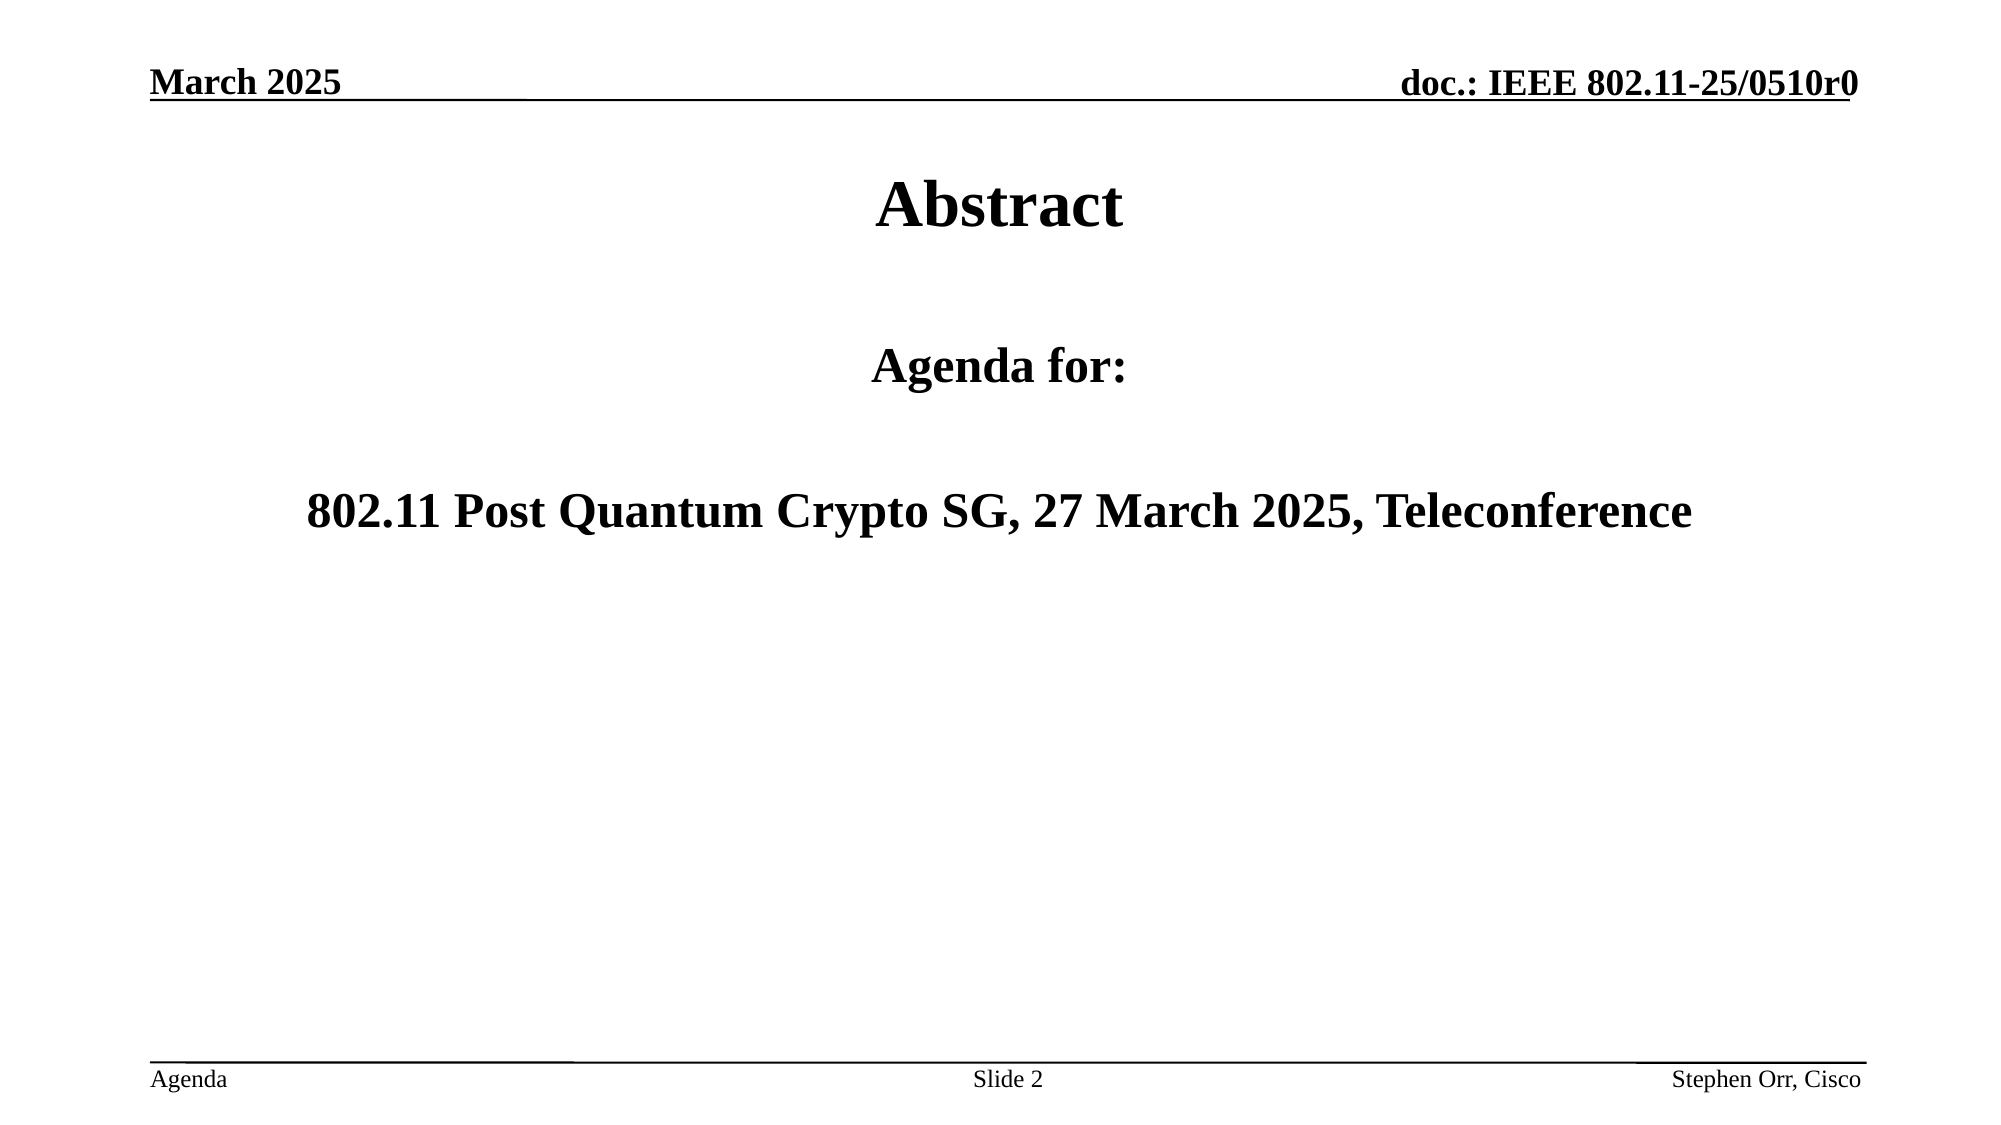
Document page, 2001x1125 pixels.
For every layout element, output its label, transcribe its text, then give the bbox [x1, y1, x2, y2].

list Agenda for: 802.11 Post Quantum Crypto SG, 27 March 2025, Teleconference [149, 324, 1850, 1000]
title Abstract [149, 112, 1850, 288]
slide_number Slide 2 [950, 1061, 1067, 1123]
